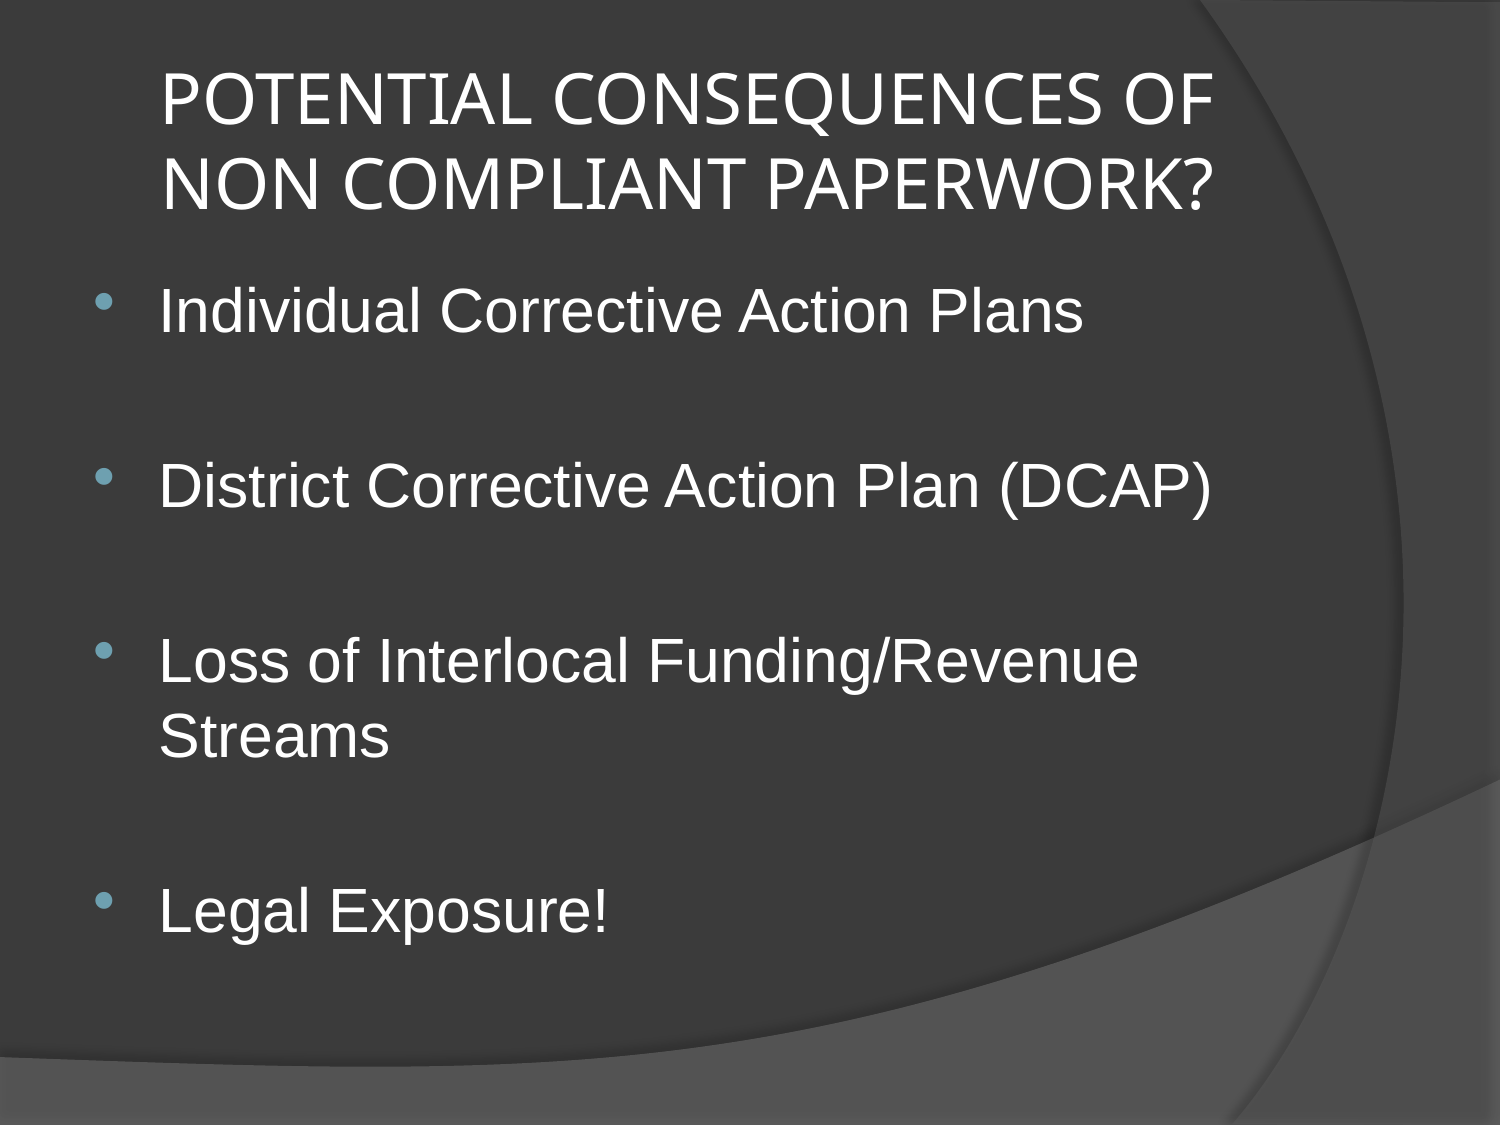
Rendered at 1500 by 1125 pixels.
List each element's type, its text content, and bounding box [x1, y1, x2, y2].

title POTENTIAL CONSEQUENCES OF NON COMPLIANT PAPERWORK? [75, 45, 1300, 233]
list Individual Corrective Action Plans District Corrective Action Plan (DCAP) Loss of Interlocal Funding/Revenue Streams Legal Exposure! [75, 262, 1300, 1005]
